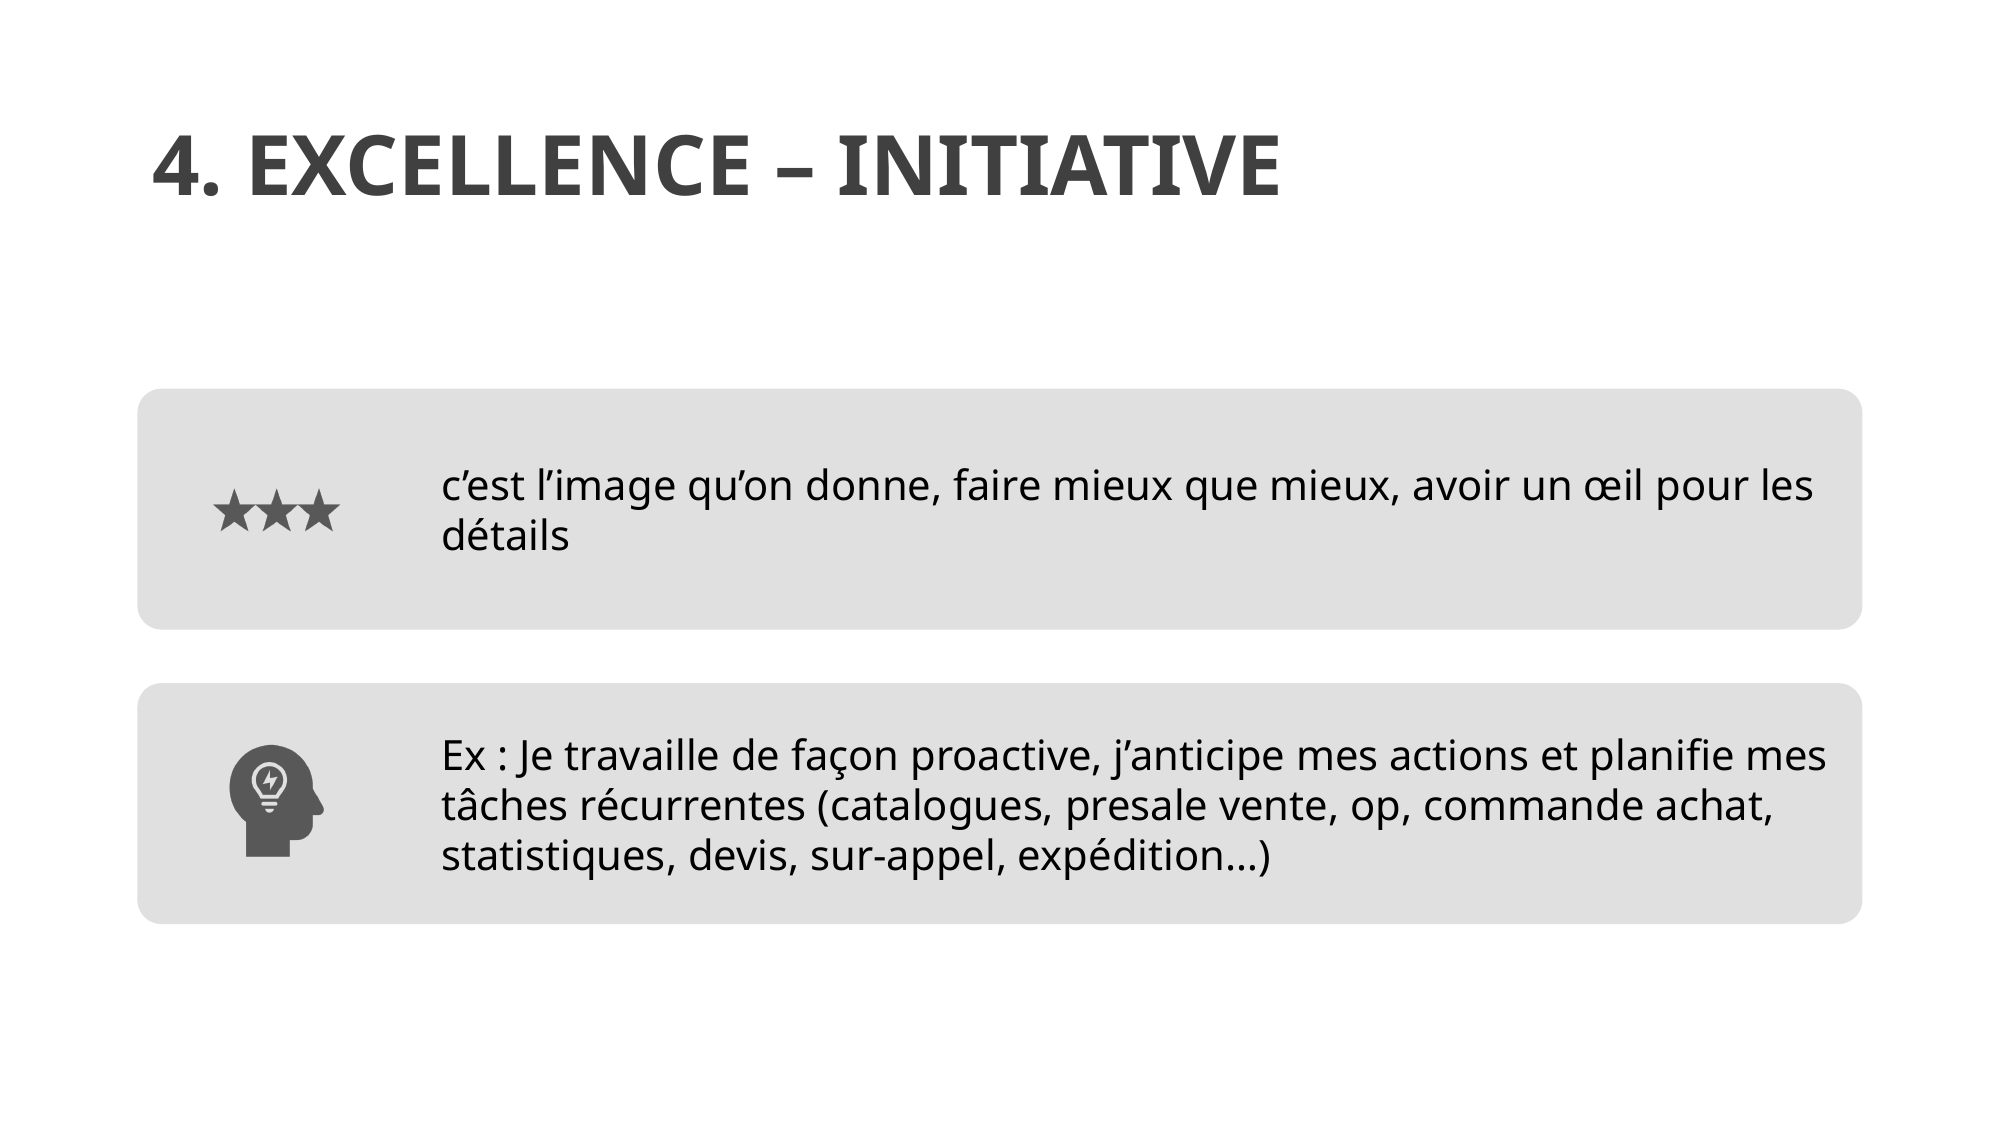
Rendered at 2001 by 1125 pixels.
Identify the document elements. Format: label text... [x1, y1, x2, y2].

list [137, 299, 1863, 1014]
title 4. EXCELLENCE – INITIATIVE [137, 59, 1863, 278]
